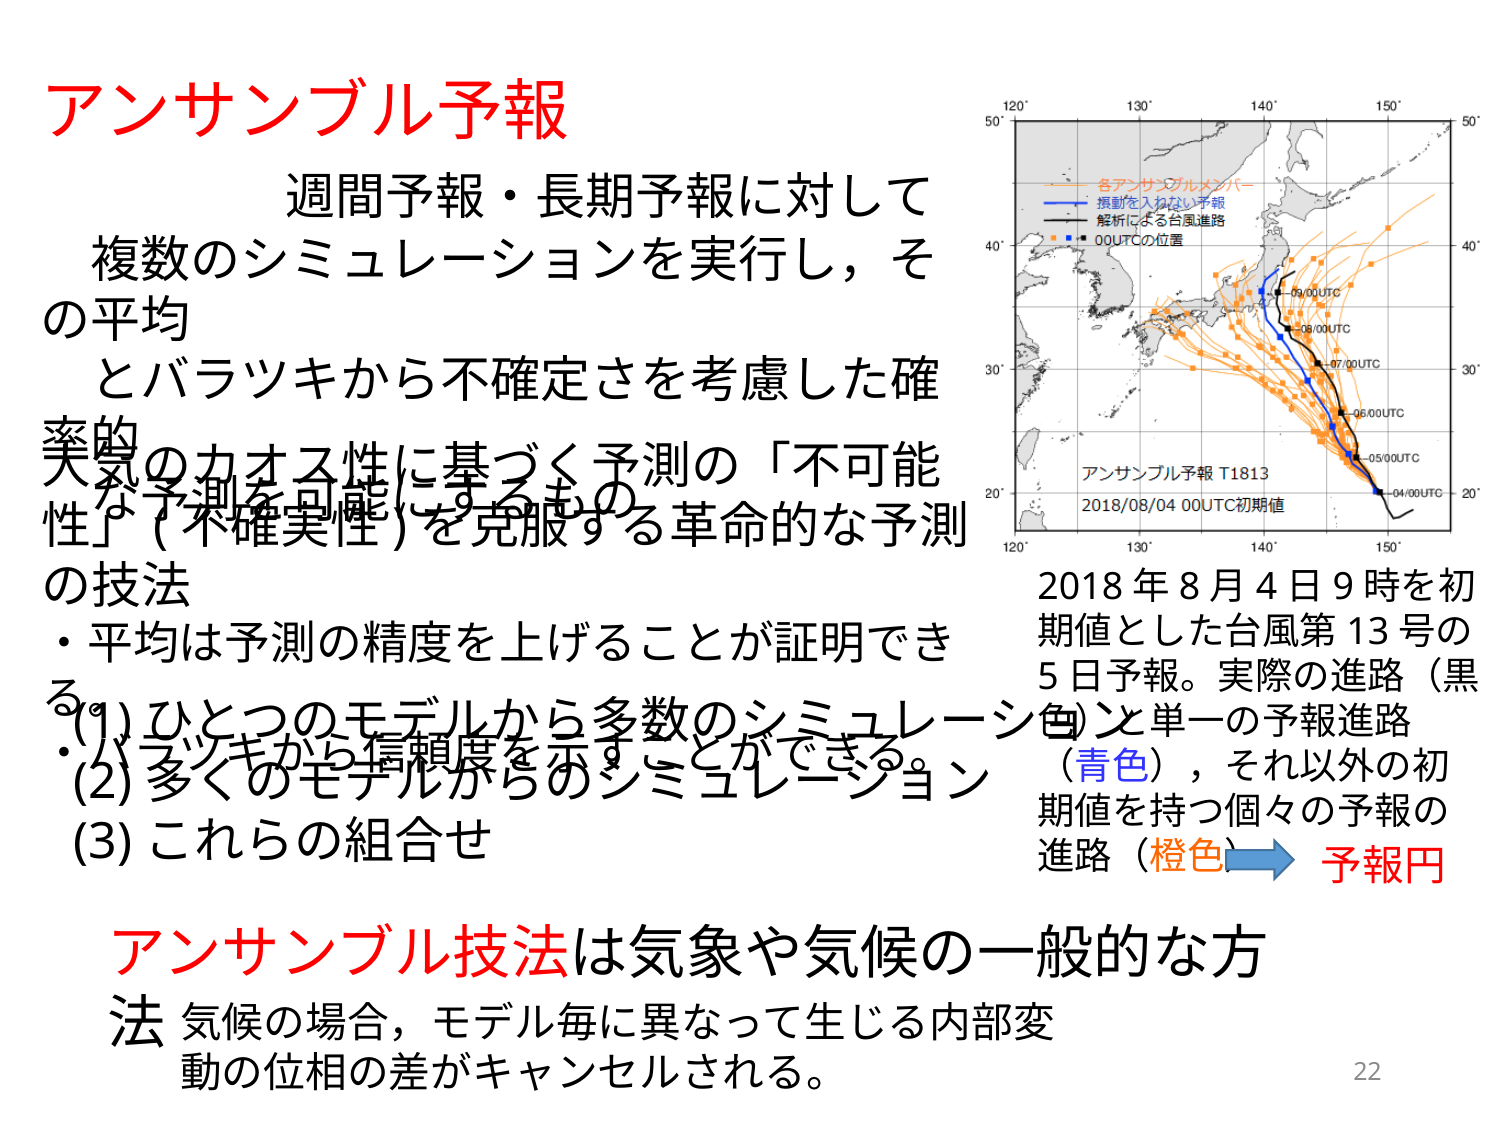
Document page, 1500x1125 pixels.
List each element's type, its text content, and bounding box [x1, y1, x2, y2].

text_box 大気のカオス性に基づく予測の「不可能性」(不確実性)を克服する革命的な予測の技法 ・平均は予測の精度を上げることが証明できる。 ・バラツキから信頼度を示すことができる。 [27, 426, 998, 786]
text_box アンサンブル予報 週間予報・長期予報に対して 複数のシミュレーションを実行し，その平均 とバラツキから不確定さを考慮した確率的 な予測を可能にするもの [25, 60, 996, 535]
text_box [1226, 831, 1497, 898]
picture [975, 94, 1494, 556]
text_box 2018年8月4日9時を初期値とした台風第13号の5日予報。実際の進路（黒色）と単一の予報進路（青色），それ以外の初期値を持つ個々の予報の進路（橙色） [1022, 554, 1497, 885]
text_box (1)ひとつのモデルから多数のシミュレーション (2)多くのモデルからのシミュレーション (3)これらの組合せ [58, 680, 1022, 876]
text_box 気候の場合，モデル毎に異なって生じる内部変動の位相の差がキャンセルされる。 [165, 987, 1103, 1103]
slide_number 22 [1103, 1042, 1397, 1103]
text_box アンサンブル技法は気象や気候の一般的な方法 [92, 907, 1326, 1063]
